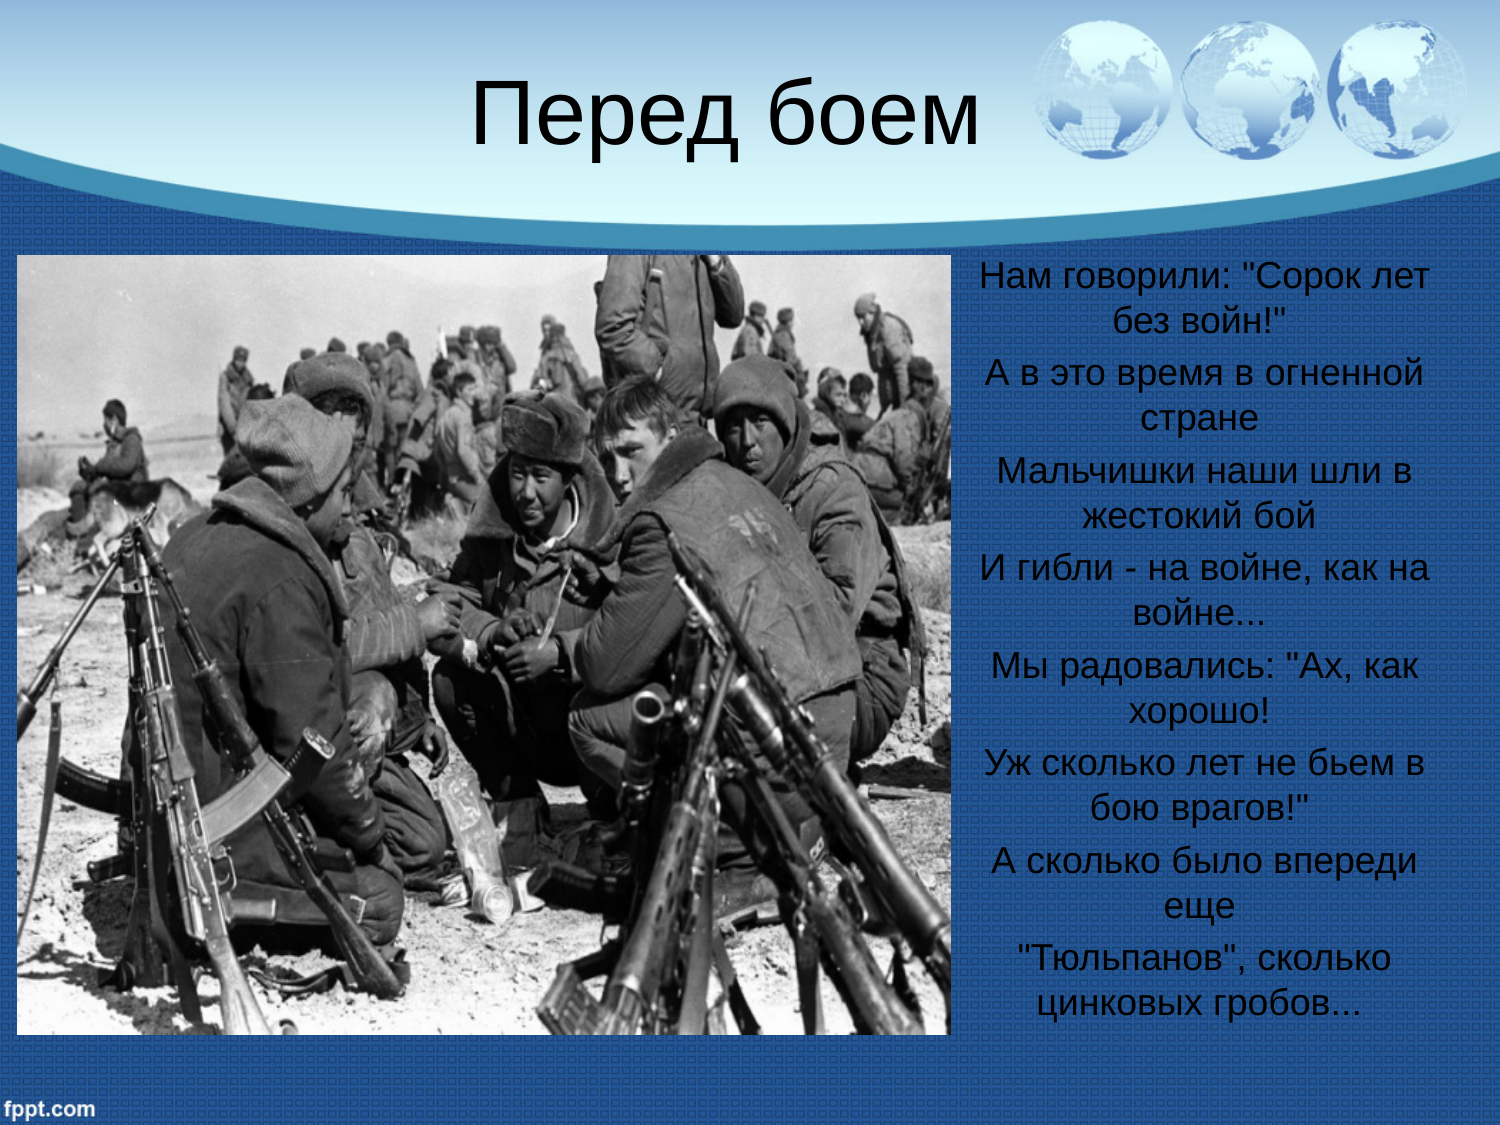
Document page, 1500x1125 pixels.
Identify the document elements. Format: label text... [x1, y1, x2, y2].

text_box Нам говорили: "Сорок лет без войн!" А в это время в огненной стране Мальчишки наши шли в жестокий бой И гибли - на войне, как на войне... Мы радовались: "Ах, как хорошо! Уж сколько лет не бьем в бою врагов!" А сколько было впереди еще "Тюльпанов", сколько цинковых гробов... [962, 243, 1447, 1083]
text_box Перед боем [112, 42, 1341, 173]
picture [0, 0, 1500, 1125]
